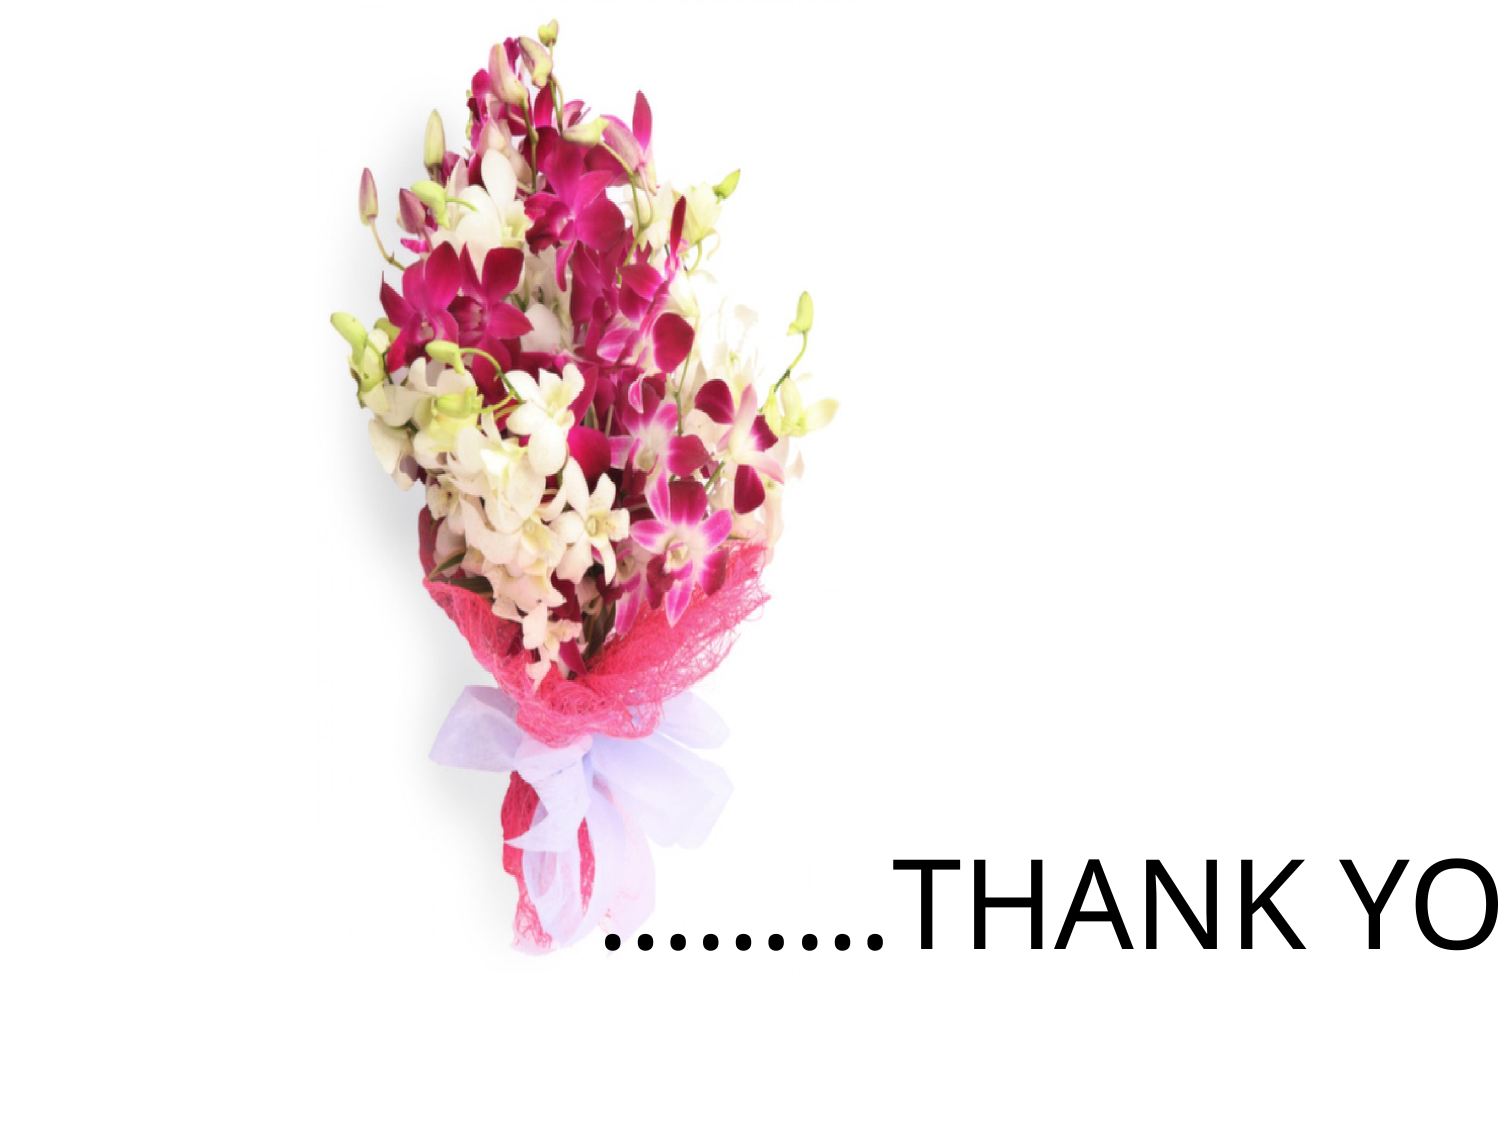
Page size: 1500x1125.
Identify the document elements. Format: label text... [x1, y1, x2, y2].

picture [219, 0, 949, 973]
title ………THANK YOU [450, 800, 1500, 1018]
